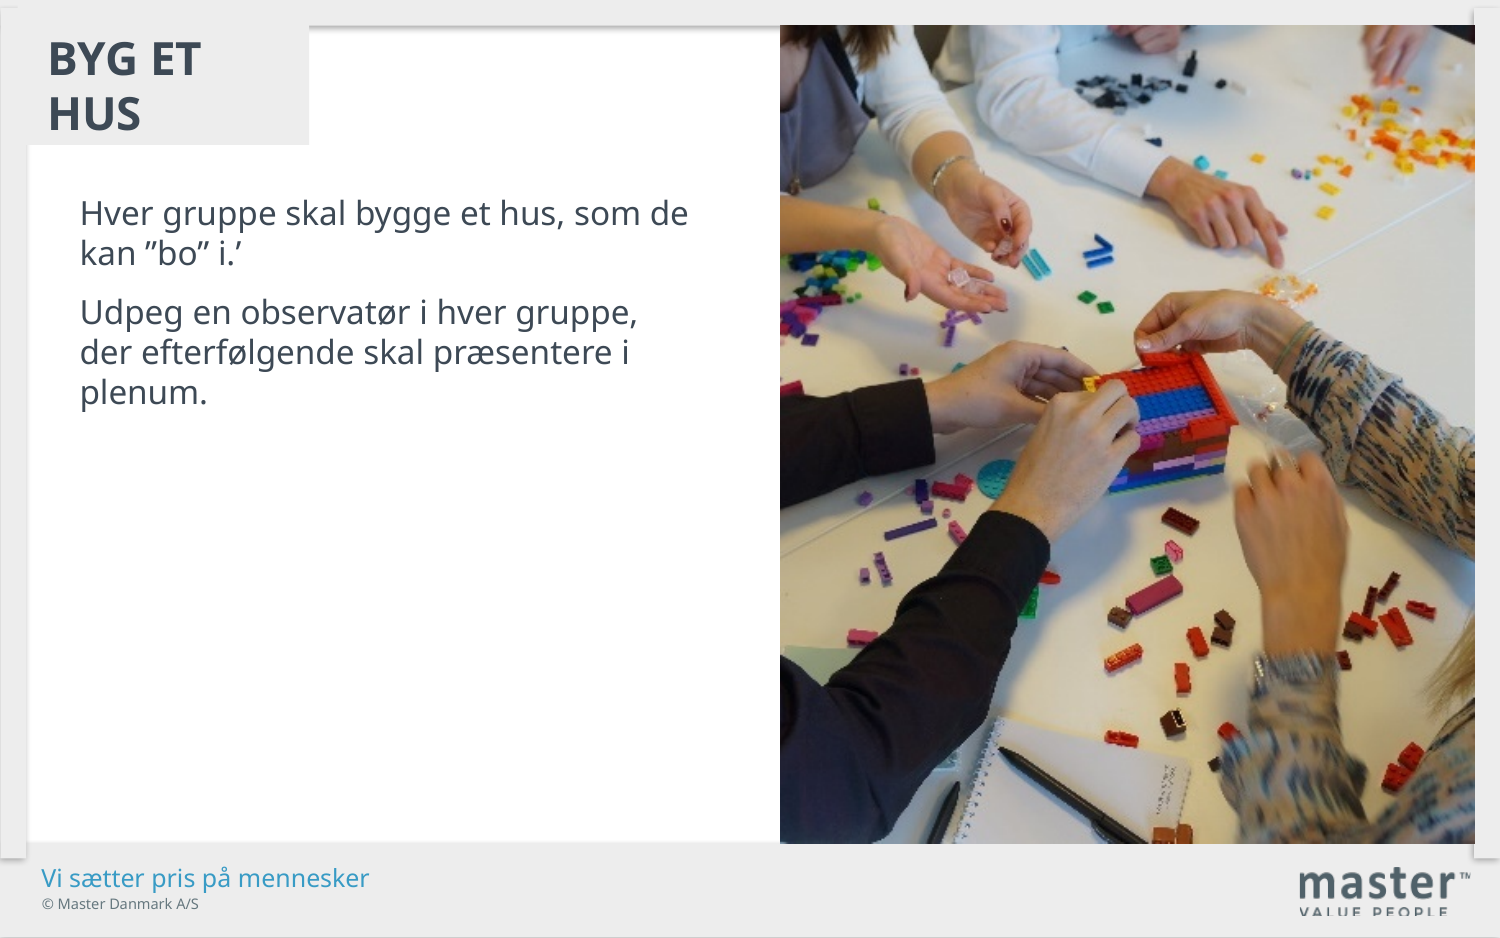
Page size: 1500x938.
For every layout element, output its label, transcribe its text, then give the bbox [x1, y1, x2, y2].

list Hver gruppe skal bygge et hus, som de kan ”bo” i.’ Udpeg en observatør i hver gruppe, der efterfølgende skal præsentere i plenum. [64, 185, 715, 800]
list byg et hus [17, 0, 310, 145]
picture [780, 25, 1475, 844]
